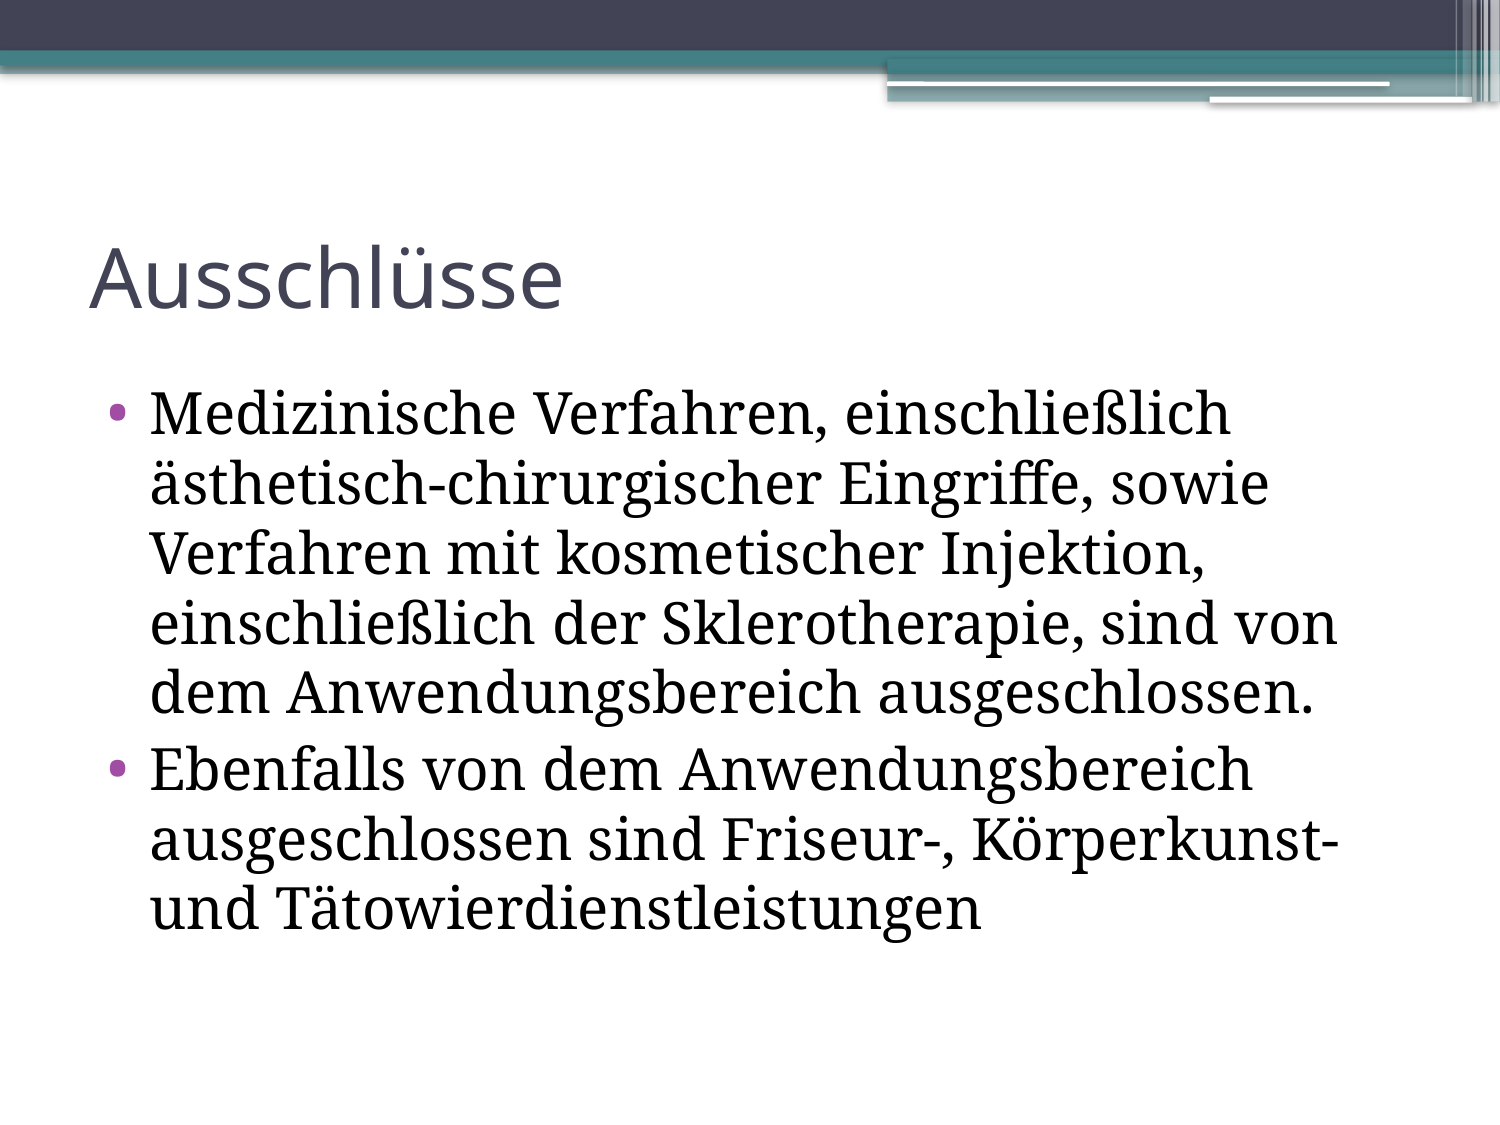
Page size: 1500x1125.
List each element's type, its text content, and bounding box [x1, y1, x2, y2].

title Ausschlüsse [75, 187, 1425, 363]
list Medizinische Verfahren, einschließlich ästhetisch-chirurgischer Eingriffe, sowie Verfahren mit kosmetischer Injektion, einschließlich der Sklerotherapie, sind von dem Anwendungsbereich ausgeschlossen. Ebenfalls von dem Anwendungsbereich ausgeschlossen sind Friseur-, Körperkunst- und Tätowierdienstleistungen [75, 368, 1425, 1079]
